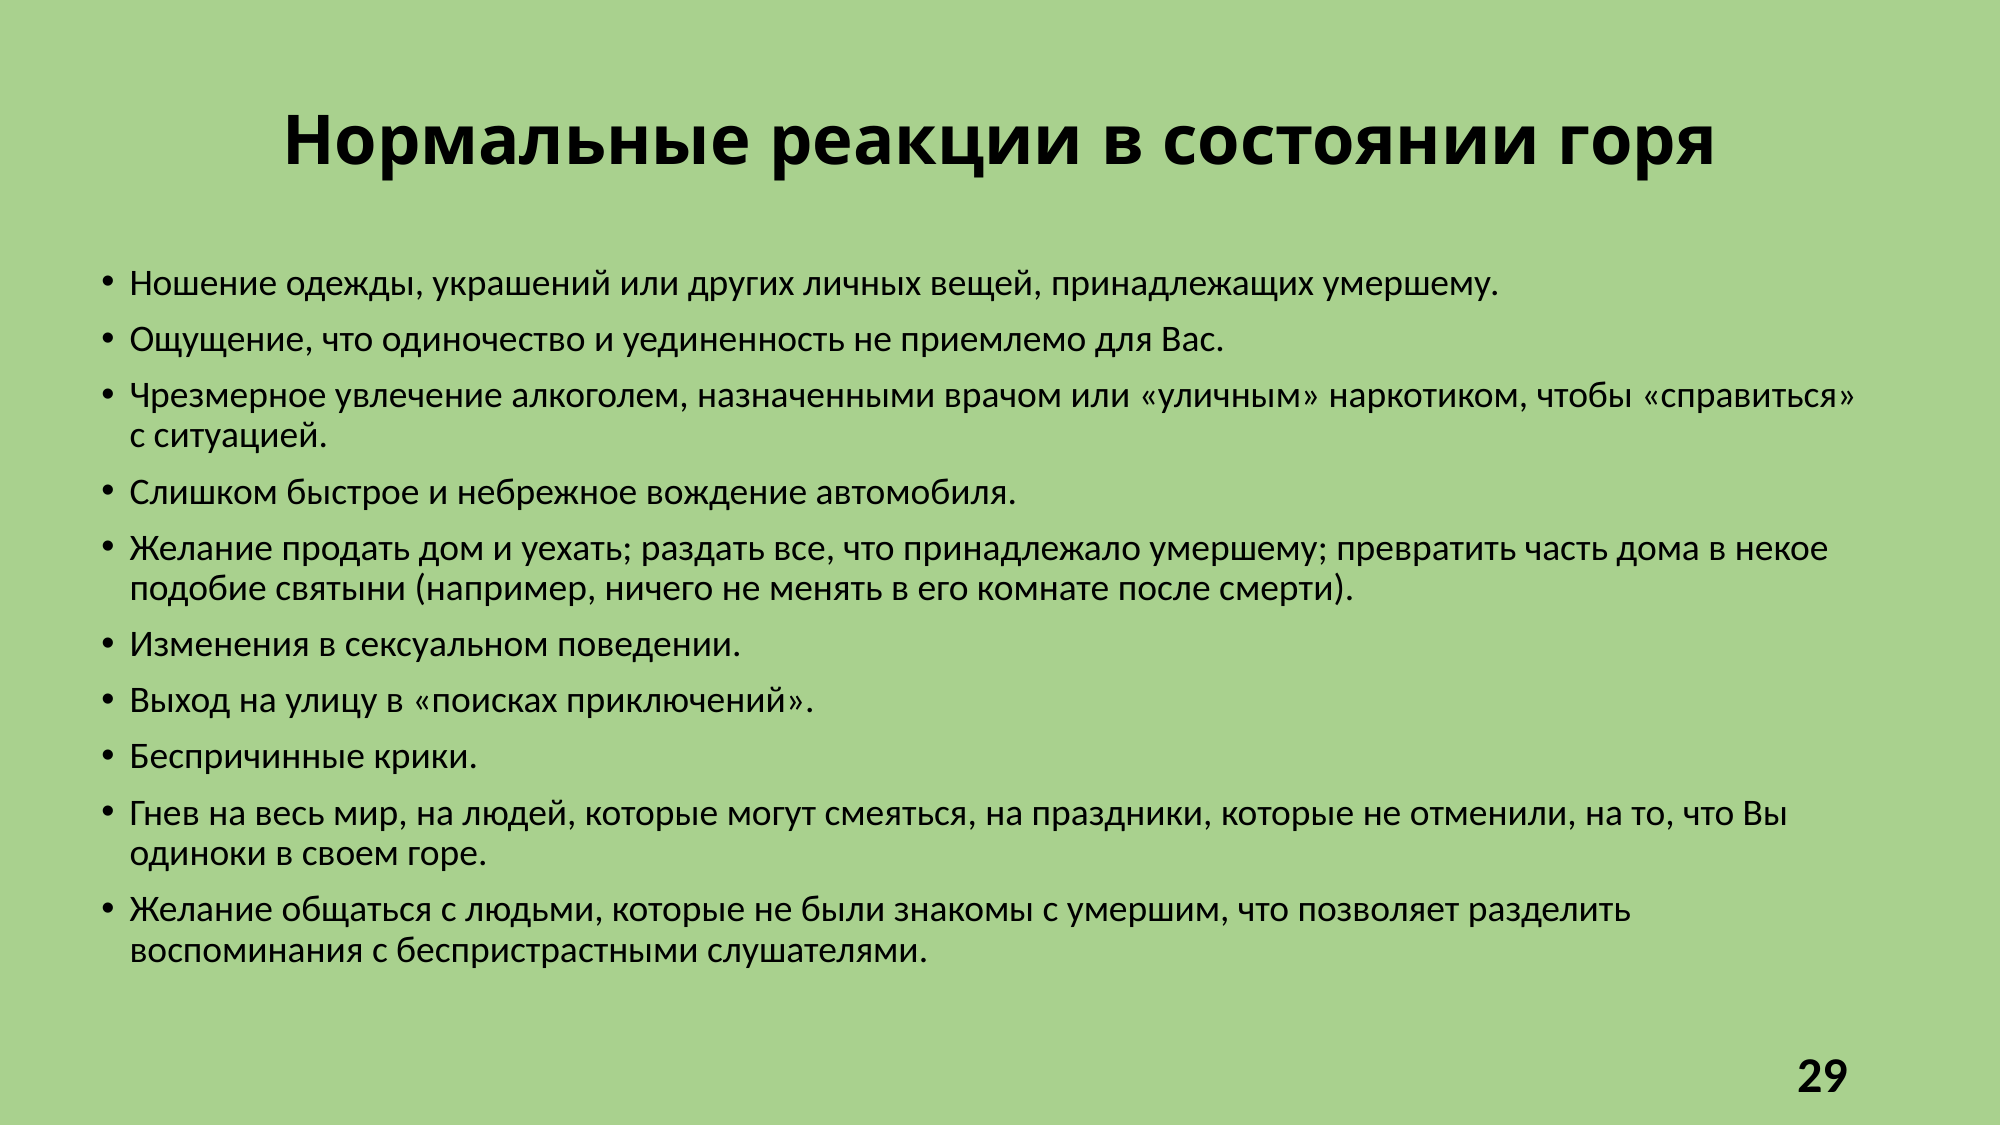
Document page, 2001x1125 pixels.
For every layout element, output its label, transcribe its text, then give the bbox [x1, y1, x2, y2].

title Нормальные реакции в состоянии горя [137, 59, 1863, 225]
list Ношение одежды, украшений или других личных вещей, принадлежащих умершему. Ощущение, что одиночество и уединенность не приемлемо для Вас. Чрезмерное увлечение алкоголем, назначенными врачом или «уличным» наркотиком, чтобы «справиться» с ситуацией. Слишком быстрое и небрежное вождение автомобиля. Желание продать дом и уехать; раздать все, что принадлежало умершему; превратить часть дома в некое подобие святыни (например, ничего не менять в его комнате после смерти). Изменения в сексуальном поведении. Выход на улицу в «поисках приключений». Беспричинные крики. Гнев на весь мир, на людей, которые могут смеяться, на праздники, которые не отменили, на то, что Вы одиноки в своем горе. Желание общаться с людьми, которые не были знакомы с умершим, что позволяет разделить воспоминания с беспристрастными слушателями. [86, 255, 1887, 1009]
slide_number 29 [1412, 1042, 1863, 1103]
